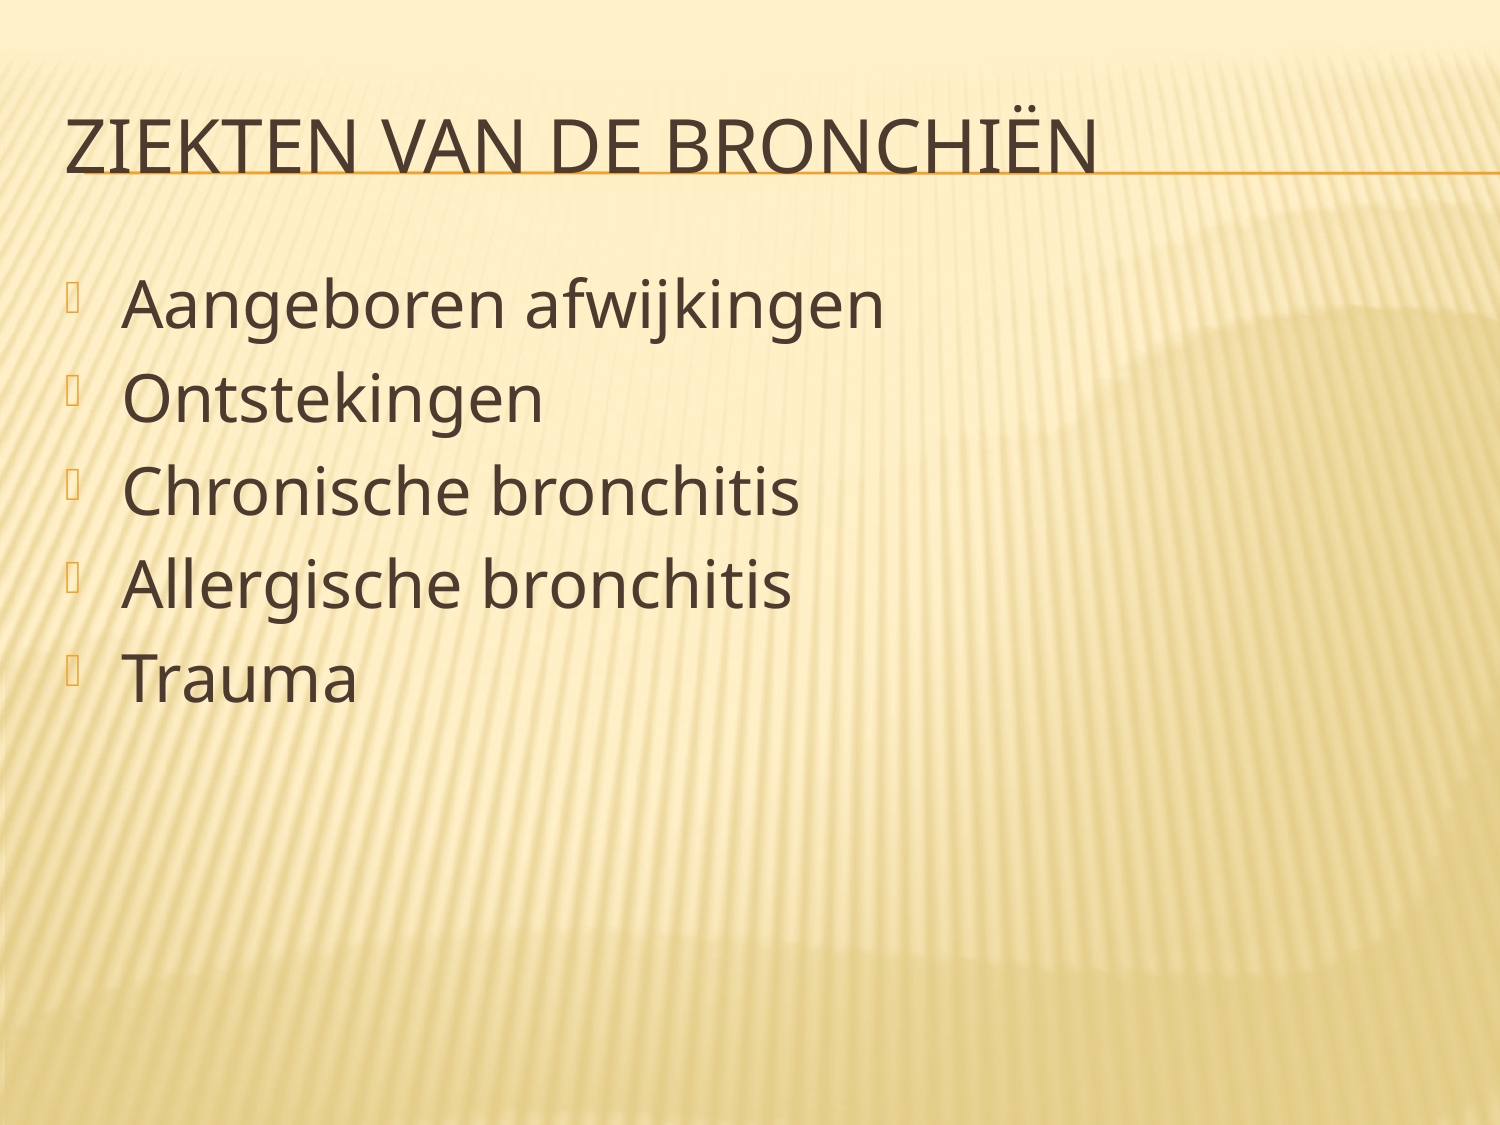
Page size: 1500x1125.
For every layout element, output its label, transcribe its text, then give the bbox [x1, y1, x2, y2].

list Aangeboren afwijkingen Ontstekingen Chronische bronchitis Allergische bronchitis Trauma [50, 254, 1475, 998]
title Ziekten van de bronchiën [50, 75, 1475, 213]
